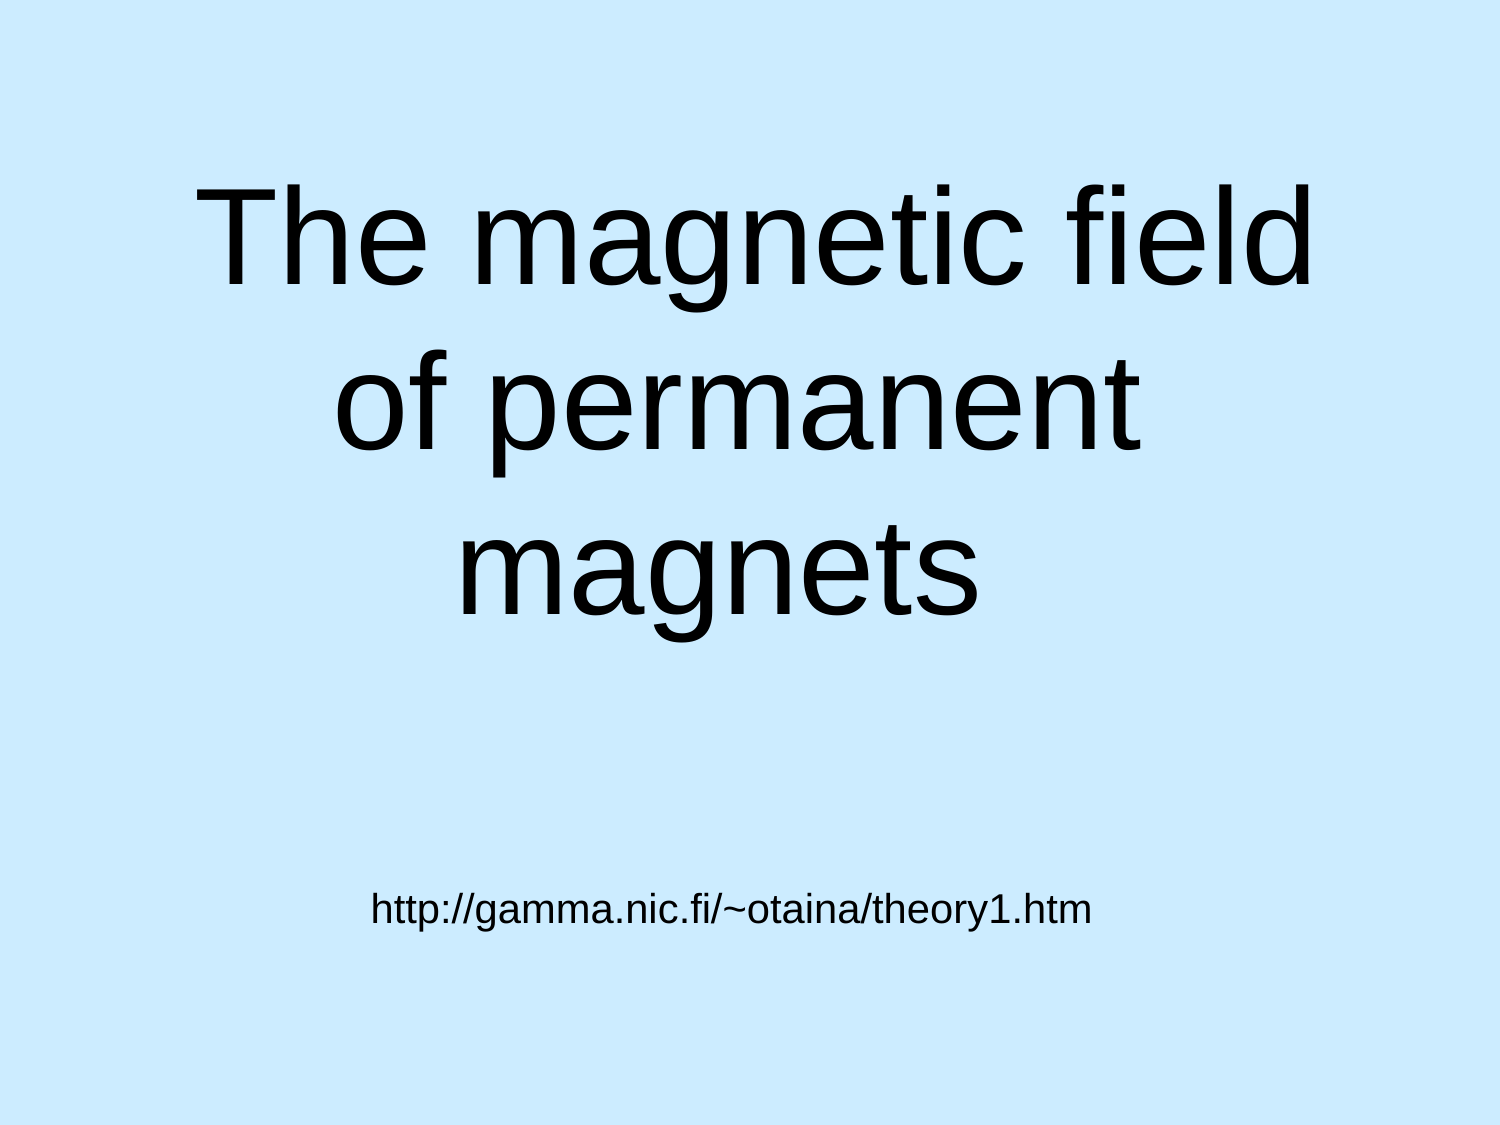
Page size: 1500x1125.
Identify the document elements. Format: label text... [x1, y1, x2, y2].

text_box The magnetic field of permanent magnets http://gamma.nic.fi/~otaina/theory1.htm [137, 99, 1338, 939]
